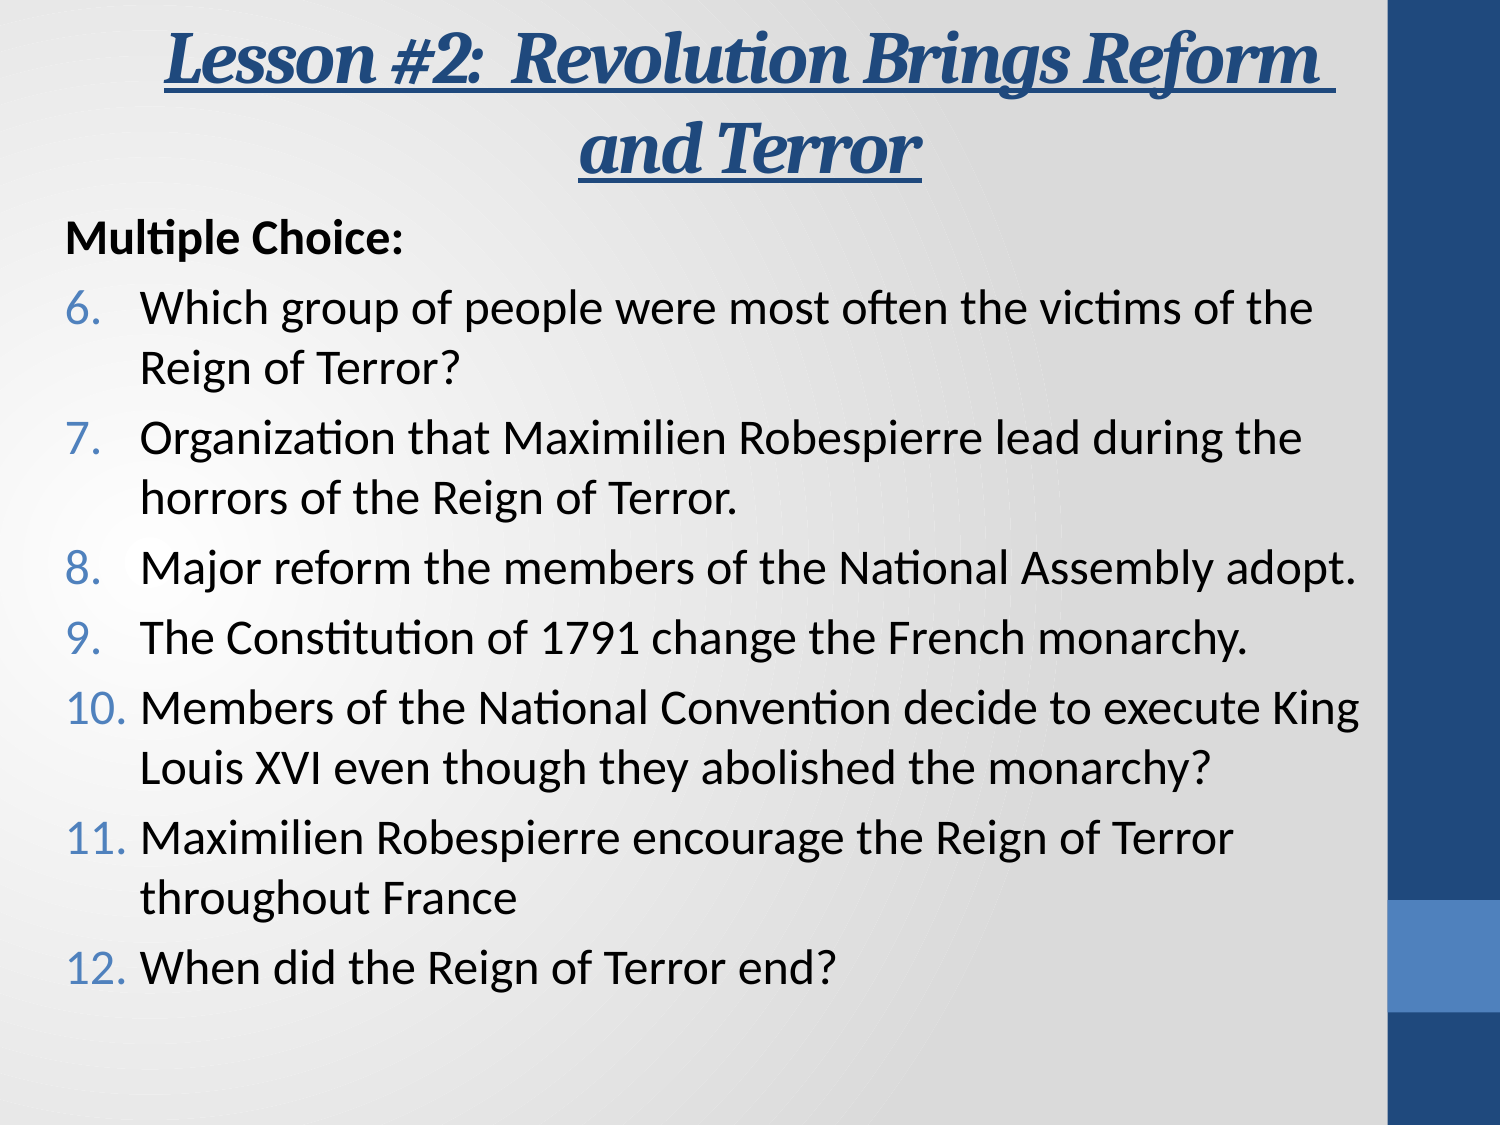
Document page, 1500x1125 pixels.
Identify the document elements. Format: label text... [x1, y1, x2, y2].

title Lesson #2: Revolution Brings Reform and Terror [0, 0, 1500, 197]
list Multiple Choice: Which group of people were most often the victims of the Reign of Terror? Organization that Maximilien Robespierre lead during the horrors of the Reign of Terror. Major reform the members of the National Assembly adopt. The Constitution of 1791 change the French monarchy. Members of the National Convention decide to execute King Louis XVI even though they abolished the monarchy? Maximilien Robespierre encourage the Reign of Terror throughout France When did the Reign of Terror end? [30, 196, 1386, 1092]
